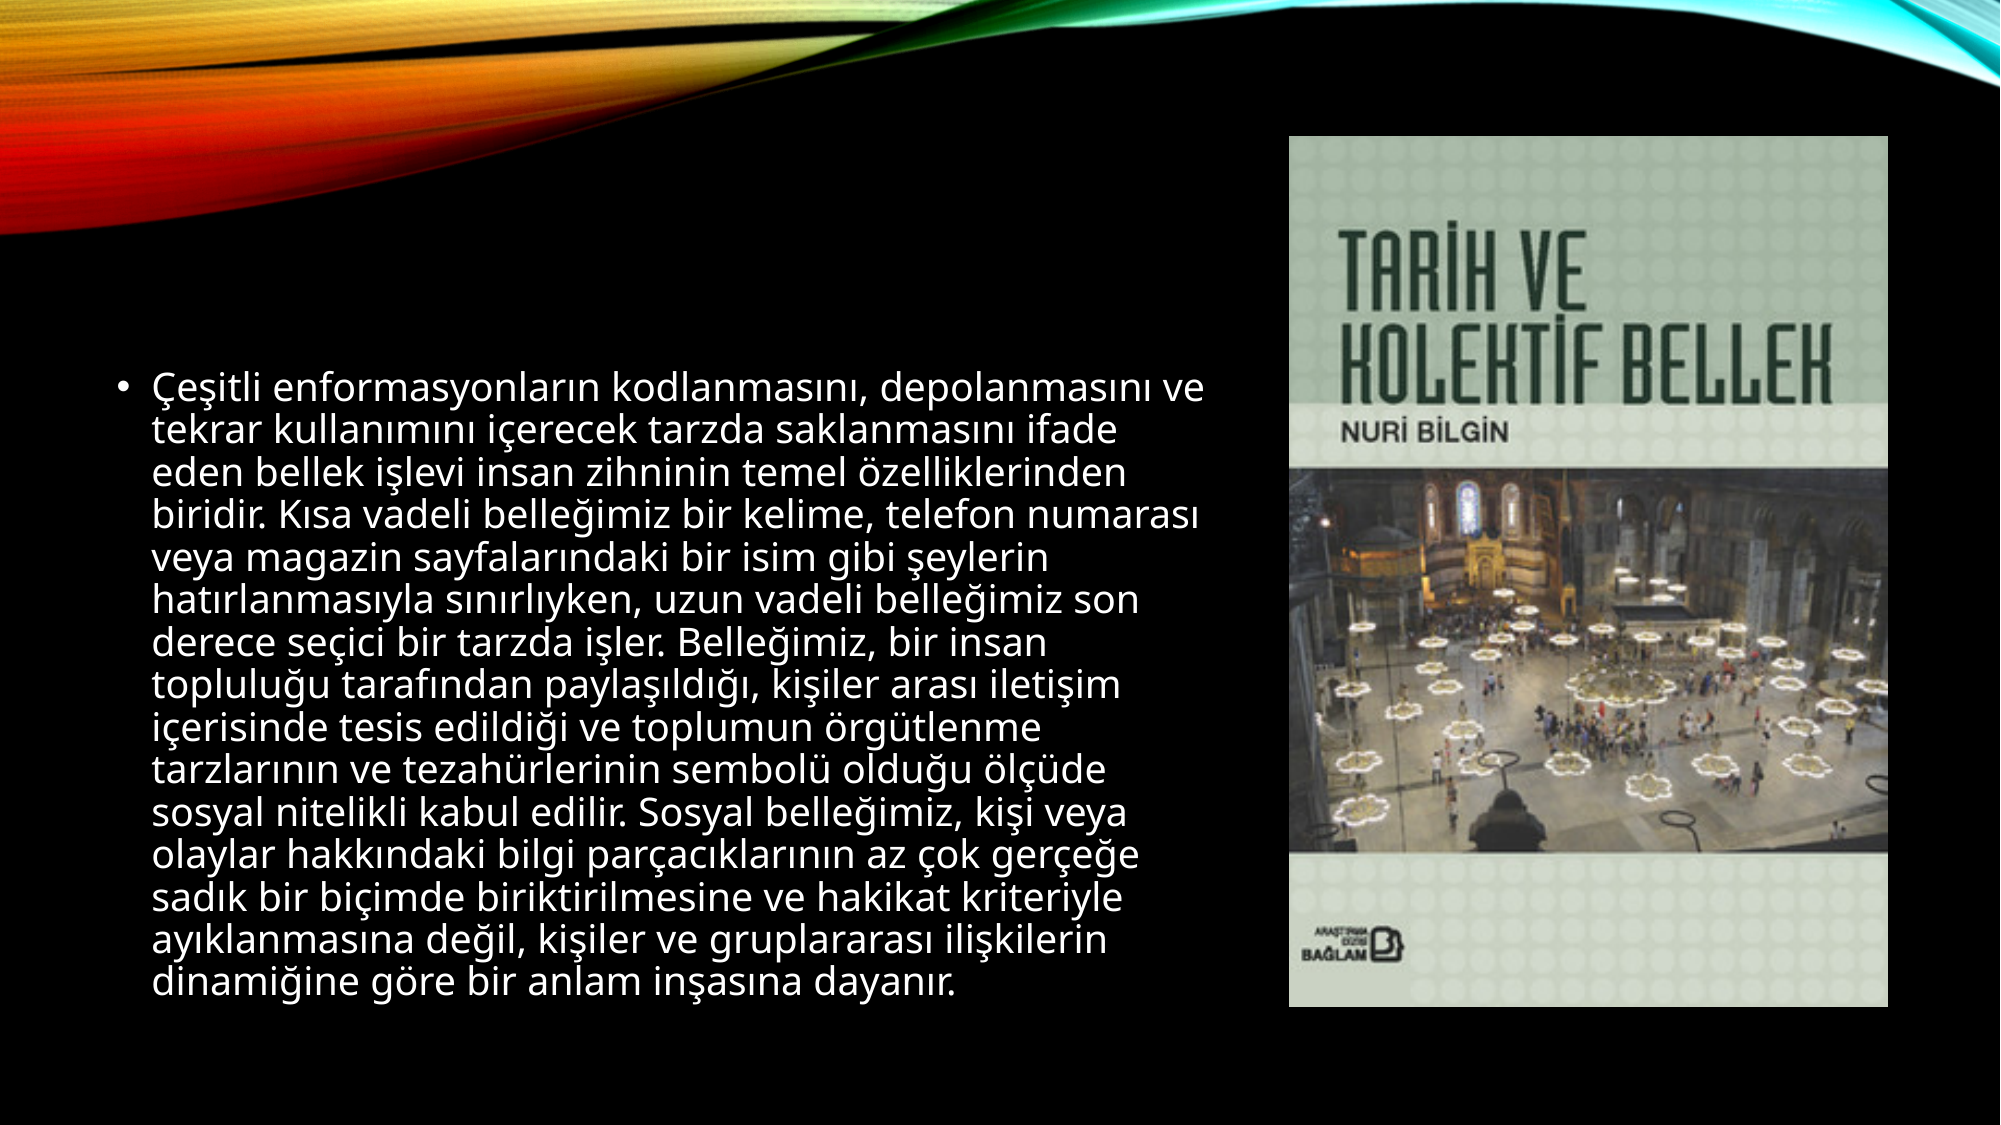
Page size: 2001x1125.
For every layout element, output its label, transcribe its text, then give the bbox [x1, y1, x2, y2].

picture [0, 0, 2000, 1007]
list Çeşitli enformasyonların kodlanmasını, depolanmasını ve tekrar kullanımını içerecek tarzda saklanmasını ifade eden bellek işlevi insan zihninin temel özelliklerinden biridir. Kısa vadeli belleğimiz bir kelime, telefon numarası veya magazin sayfalarındaki bir isim gibi şeylerin hatırlanmasıyla sınırlıyken, uzun vadeli belleğimiz son derece seçici bir tarzda işler. Belleğimiz, bir insan topluluğu tarafından paylaşıldığı, kişiler arası iletişim içerisinde tesis edildiği ve toplumun örgütlenme tarzlarının ve tezahürlerinin sembolü olduğu ölçüde sosyal nitelikli kabul edilir. Sosyal belleğimiz, kişi veya olaylar hakkındaki bilgi parçacıklarının az çok gerçeğe sadık bir biçimde biriktirilmesine ve hakikat kriteriyle ayıklanmasına değil, kişiler ve gruplararası ilişkilerin dinamiğine göre bir anlam inşasına dayanır. [101, 360, 1223, 1021]
